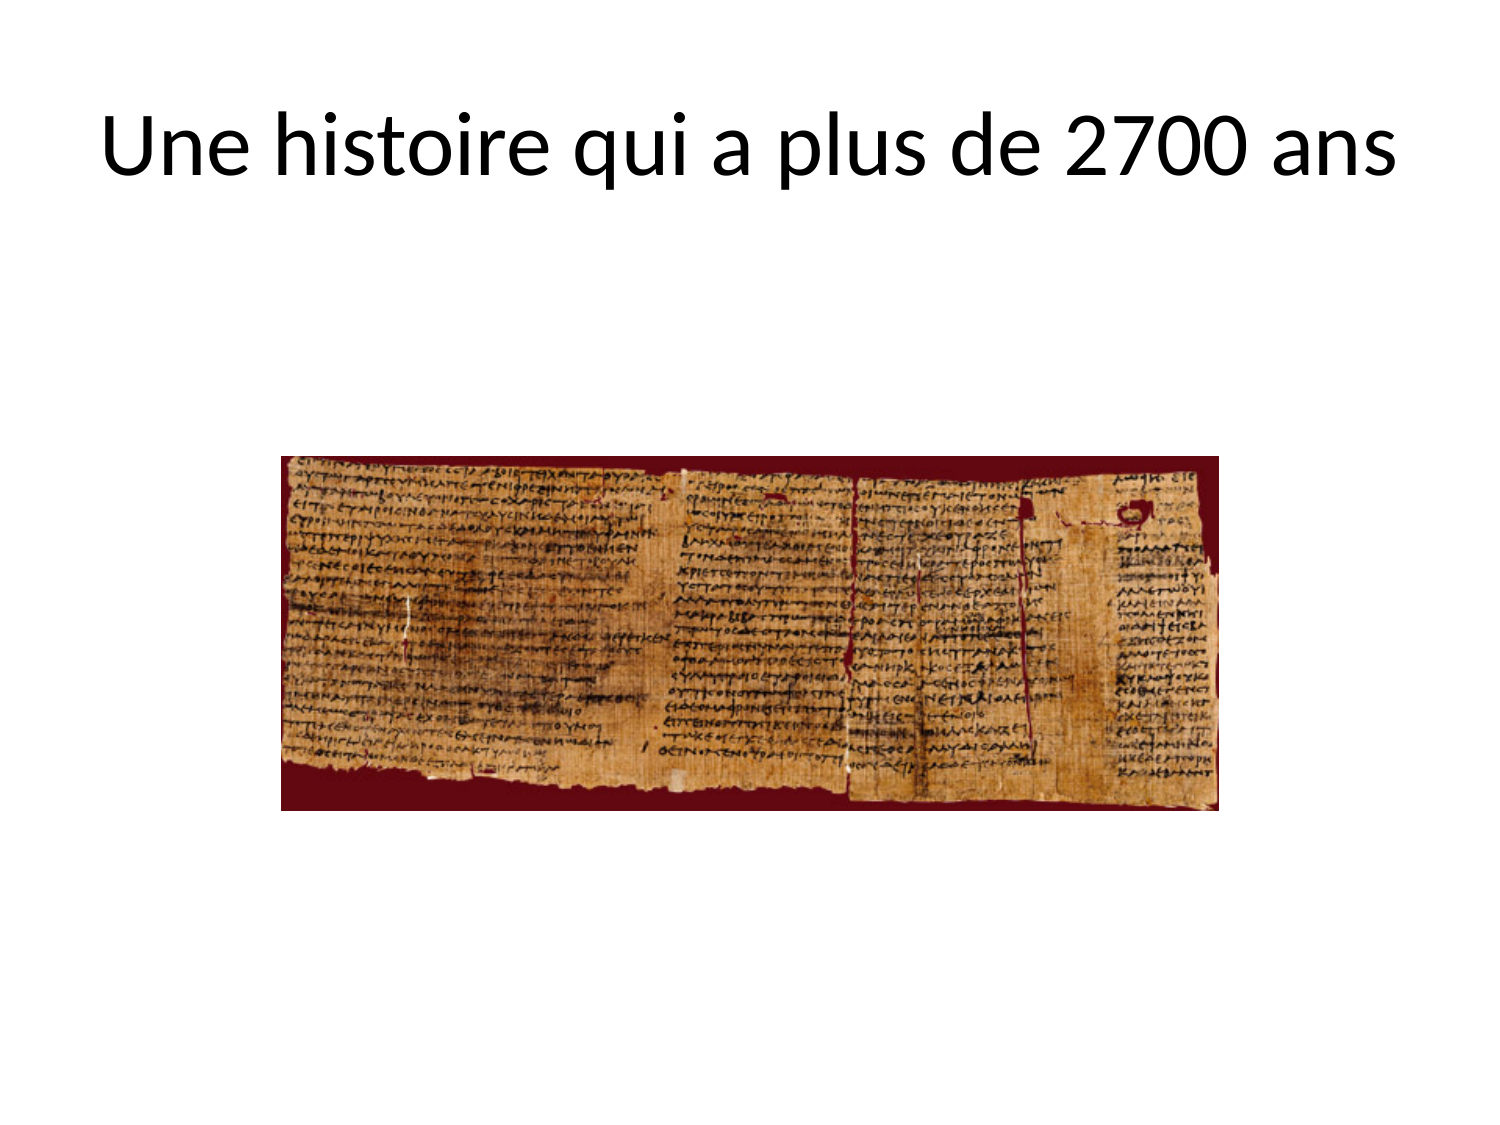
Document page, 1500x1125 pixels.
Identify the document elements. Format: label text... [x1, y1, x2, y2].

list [281, 456, 1219, 812]
title Une histoire qui a plus de 2700 ans [75, 45, 1425, 233]
